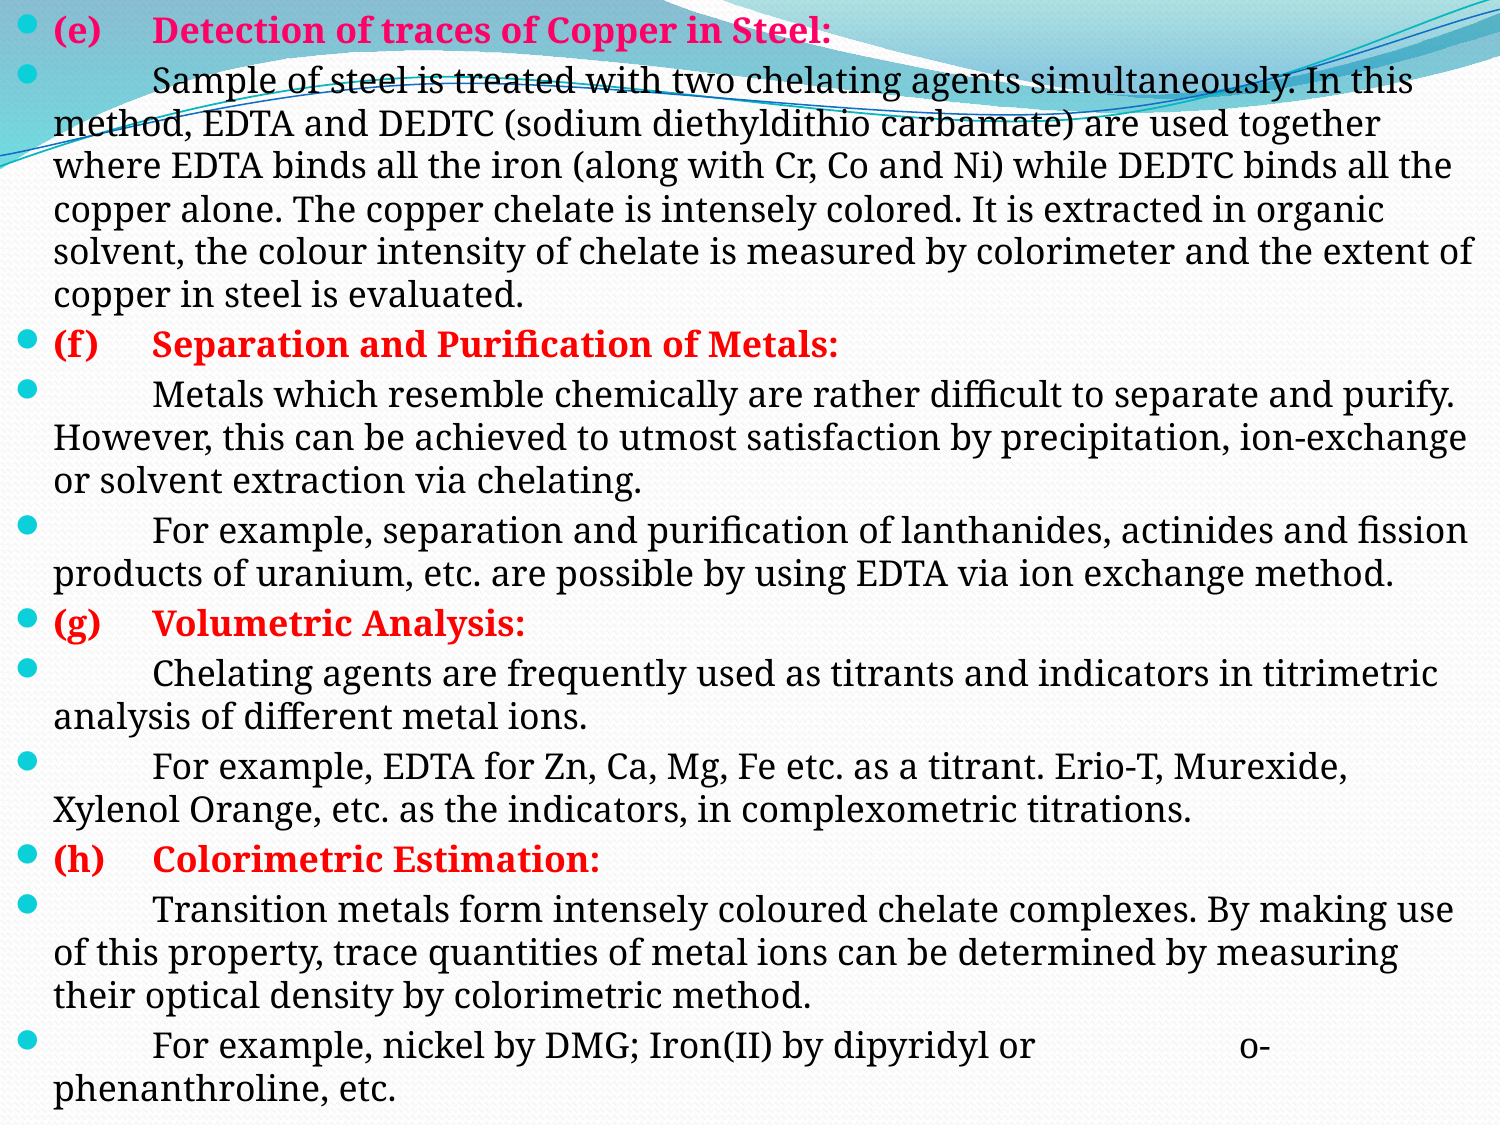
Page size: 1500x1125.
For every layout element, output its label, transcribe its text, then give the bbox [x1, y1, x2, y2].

list (e) Detection of traces of Copper in Steel: Sample of steel is treated with two chelating agents simultaneously. In this method, EDTA and DEDTC (sodium diethyldithio carbamate) are used together where EDTA binds all the iron (along with Cr, Co and Ni) while DEDTC binds all the copper alone. The copper chelate is intensely colored. It is extracted in organic solvent, the colour intensity of chelate is measured by colorimeter and the extent of copper in steel is evaluated. (f) Separation and Purification of Metals: Metals which resemble chemically are rather difficult to separate and purify. However, this can be achieved to utmost satisfaction by precipitation, ion-exchange or solvent extraction via chelating. For example, separation and purification of lanthanides, actinides and fission products of uranium, etc. are possible by using EDTA via ion exchange method. (g) Volumetric Analysis: Chelating agents are frequently used as titrants and indicators in titrimetric analysis of different metal ions. For example, EDTA for Zn, Ca, Mg, Fe etc. as a titrant. Erio-T, Murexide, Xylenol Orange, etc. as the indicators, in complexometric titrations. (h) Colorimetric Estimation: Transition metals form intensely coloured chelate complexes. By making use of this property, trace quantities of metal ions can be determined by measuring their optical density by colorimetric method. For example, nickel by DMG; Iron(II) by dipyridyl or o-phenanthroline, etc. [0, 0, 1500, 1125]
